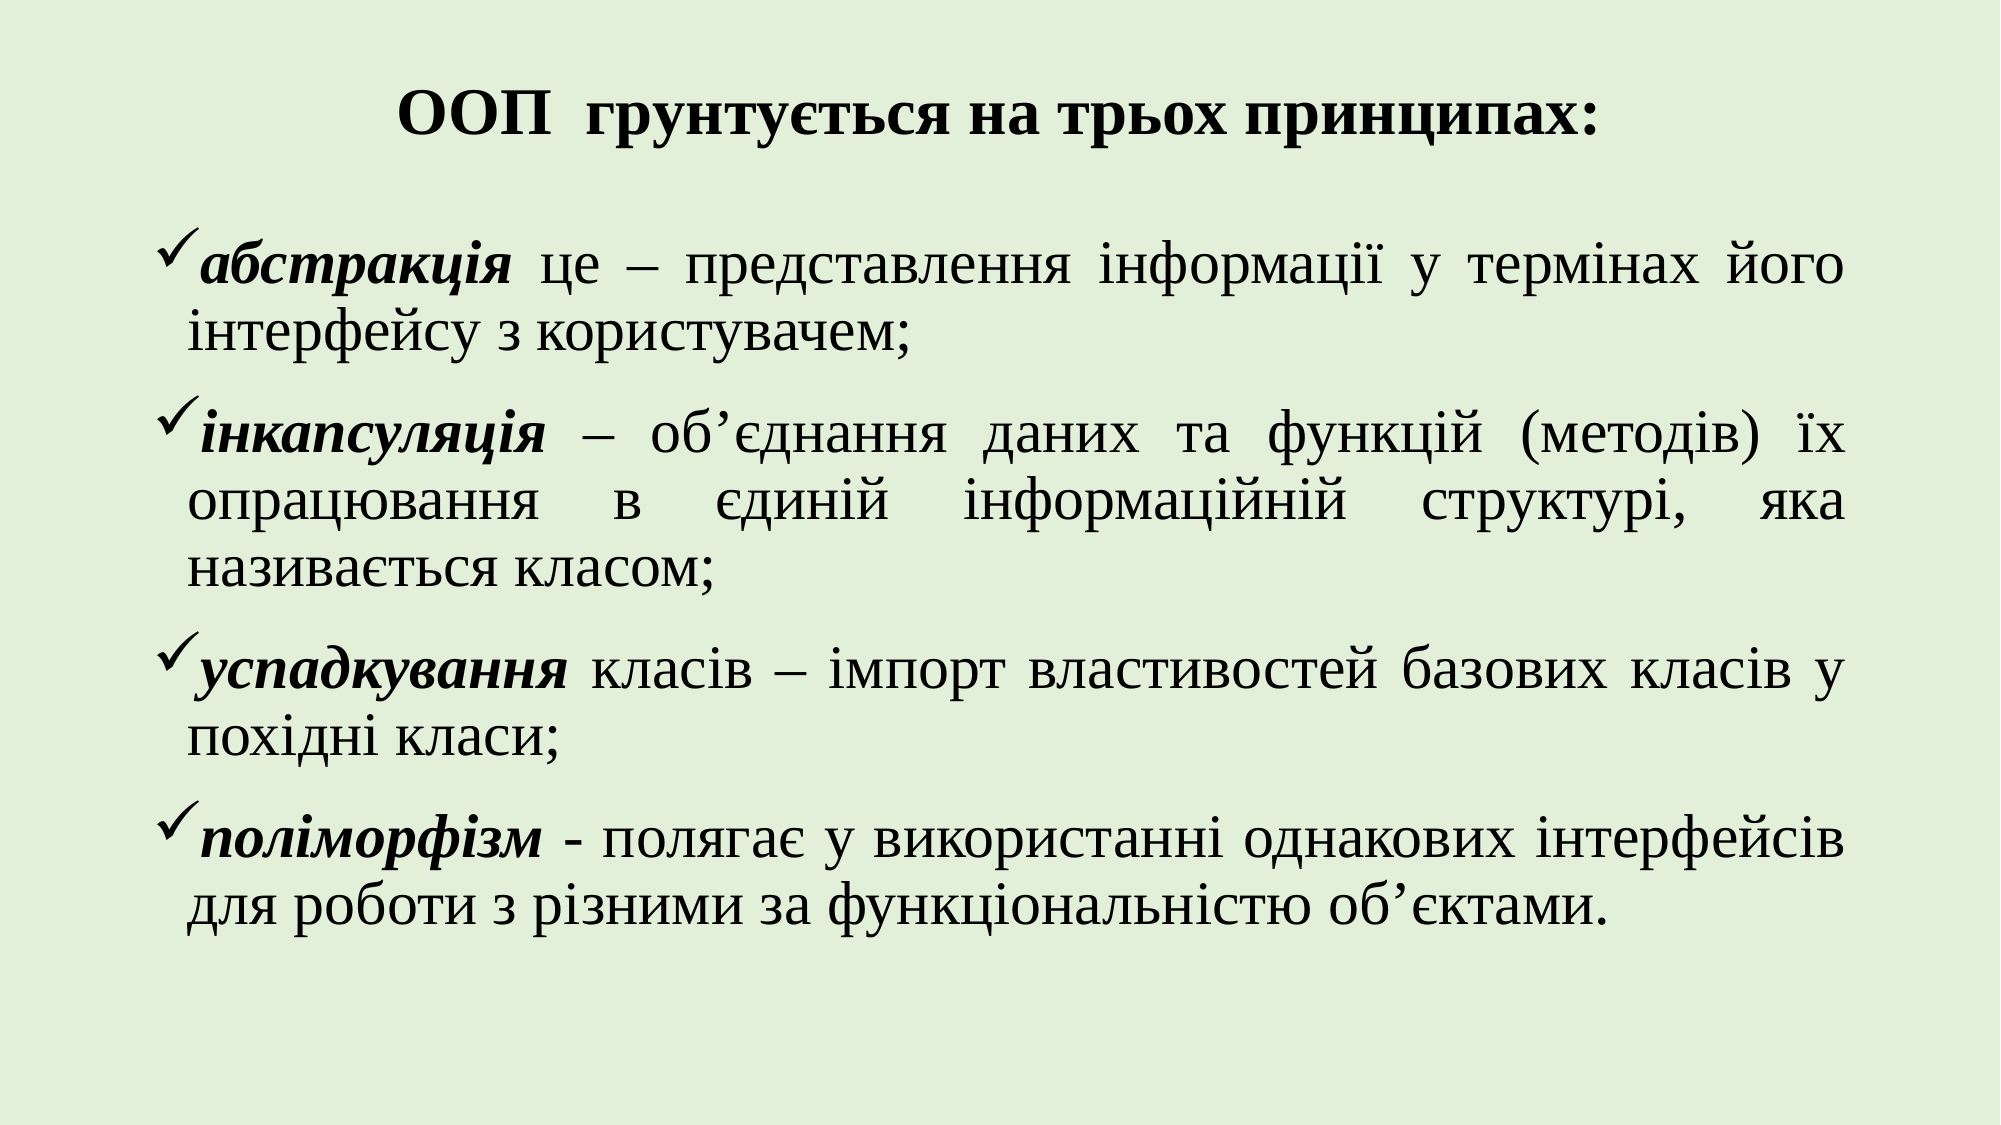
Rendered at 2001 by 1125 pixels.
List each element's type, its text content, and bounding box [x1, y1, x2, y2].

list абстракція це – представлення інформації у термінах його інтерфейсу з користувачем; інкапсуляція – об’єднання даних та функцій (методів) їх опрацювання в єдиній інформаційній структурі, яка називається класом; успадкування класів – імпорт властивостей базових класів у похідні класи; поліморфізм - полягає у використанні однакових інтерфейсів для роботи з різними за функціональністю об’єктами. [137, 222, 1863, 1014]
title ООП грунтується на трьох принципах: [137, 59, 1863, 166]
